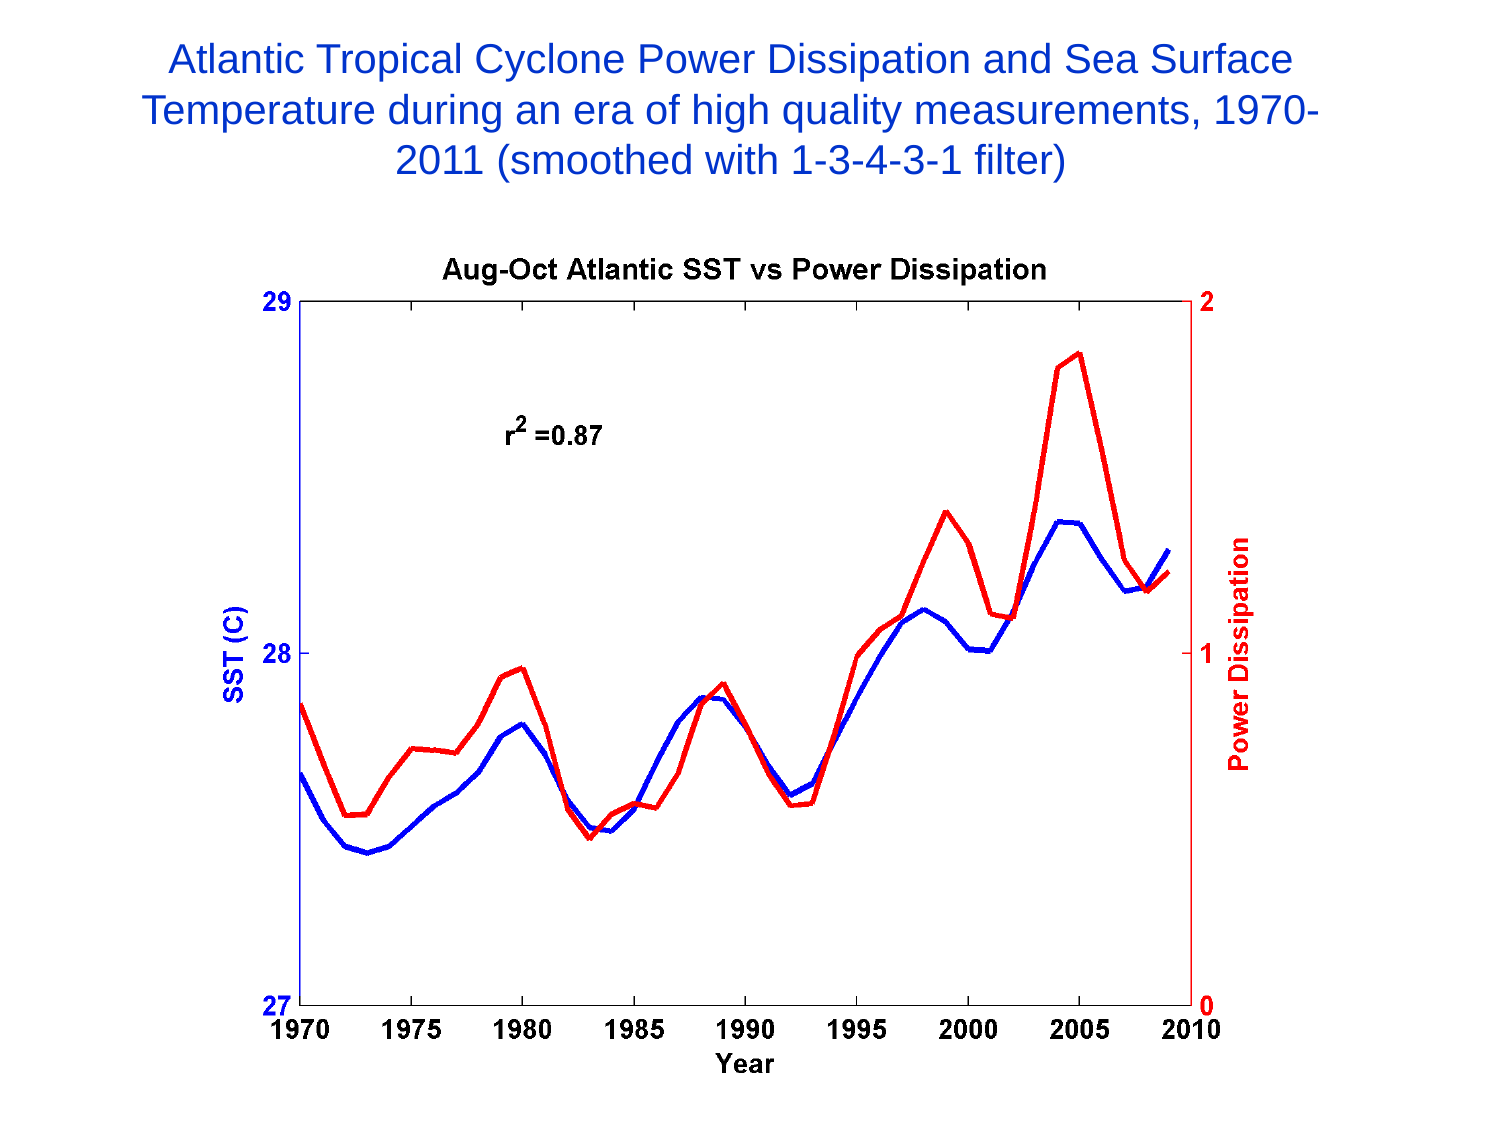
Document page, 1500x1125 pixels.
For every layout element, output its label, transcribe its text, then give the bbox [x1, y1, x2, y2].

text_box Atlantic Tropical Cyclone Power Dissipation and Sea Surface Temperature during an era of high quality measurements, 1970-2011 (smoothed with 1-3-4-3-1 filter) [87, 24, 1375, 190]
picture [149, 236, 1300, 1100]
